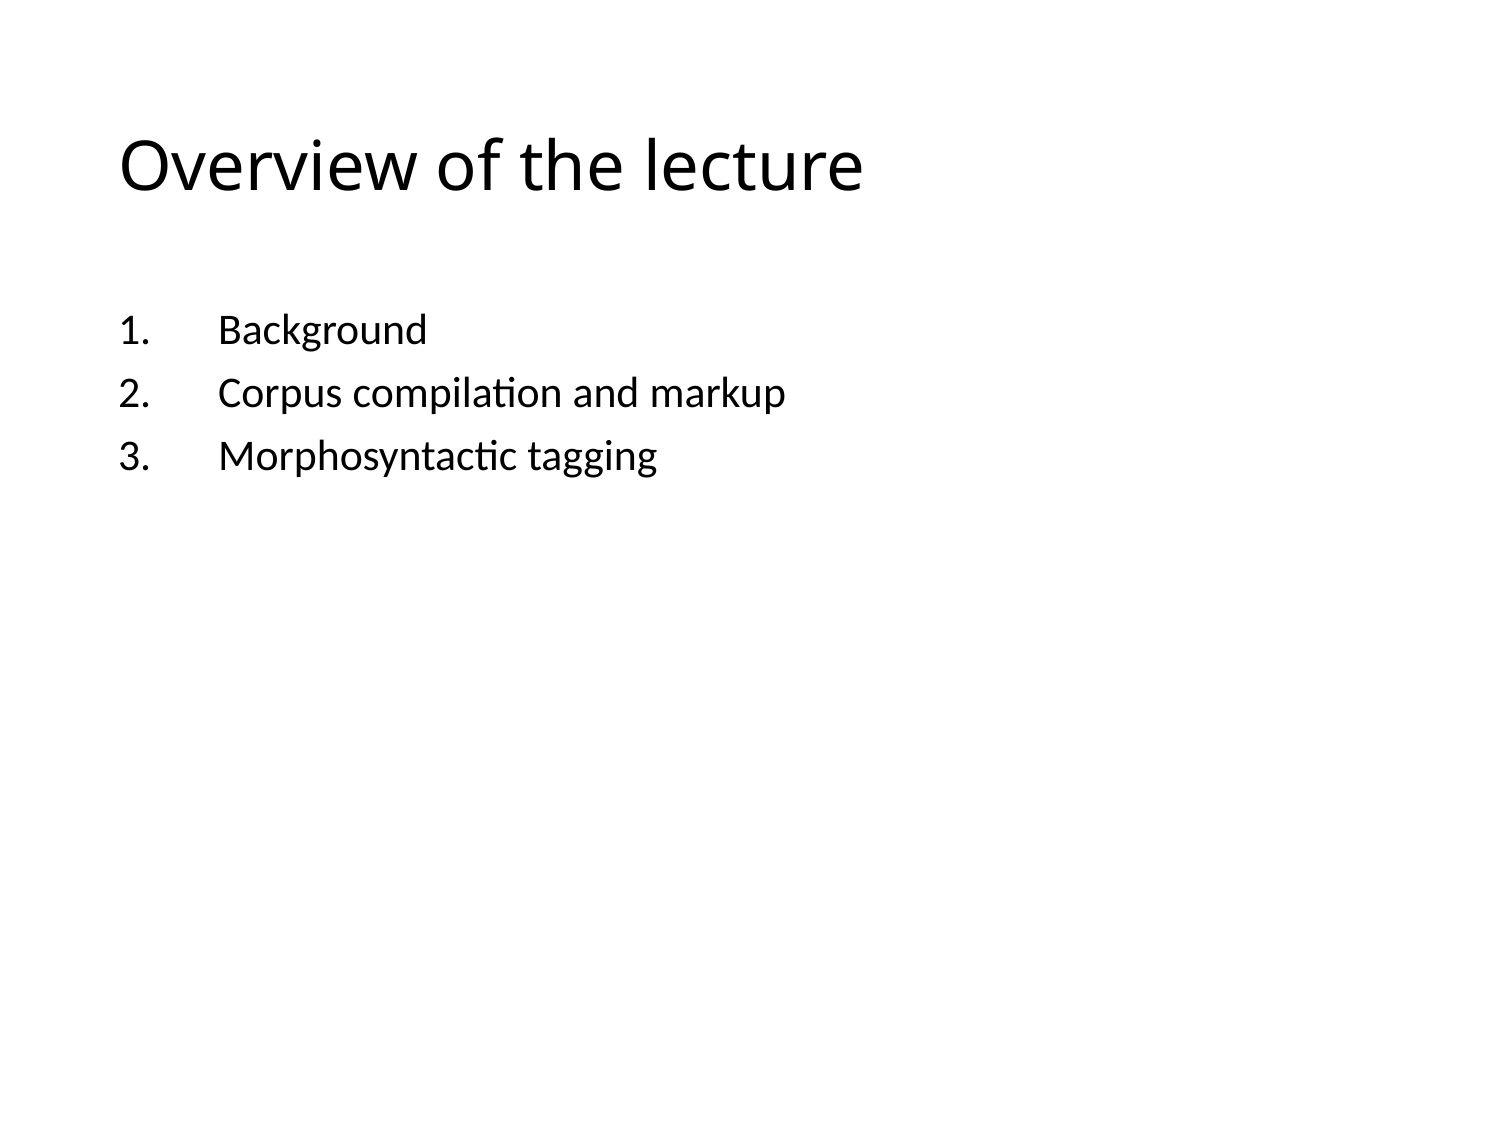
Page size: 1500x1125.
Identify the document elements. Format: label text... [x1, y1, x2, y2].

list Background Corpus compilation and markup Morphosyntactic tagging [103, 299, 1397, 1014]
title Overview of the lecture [103, 59, 1397, 278]
